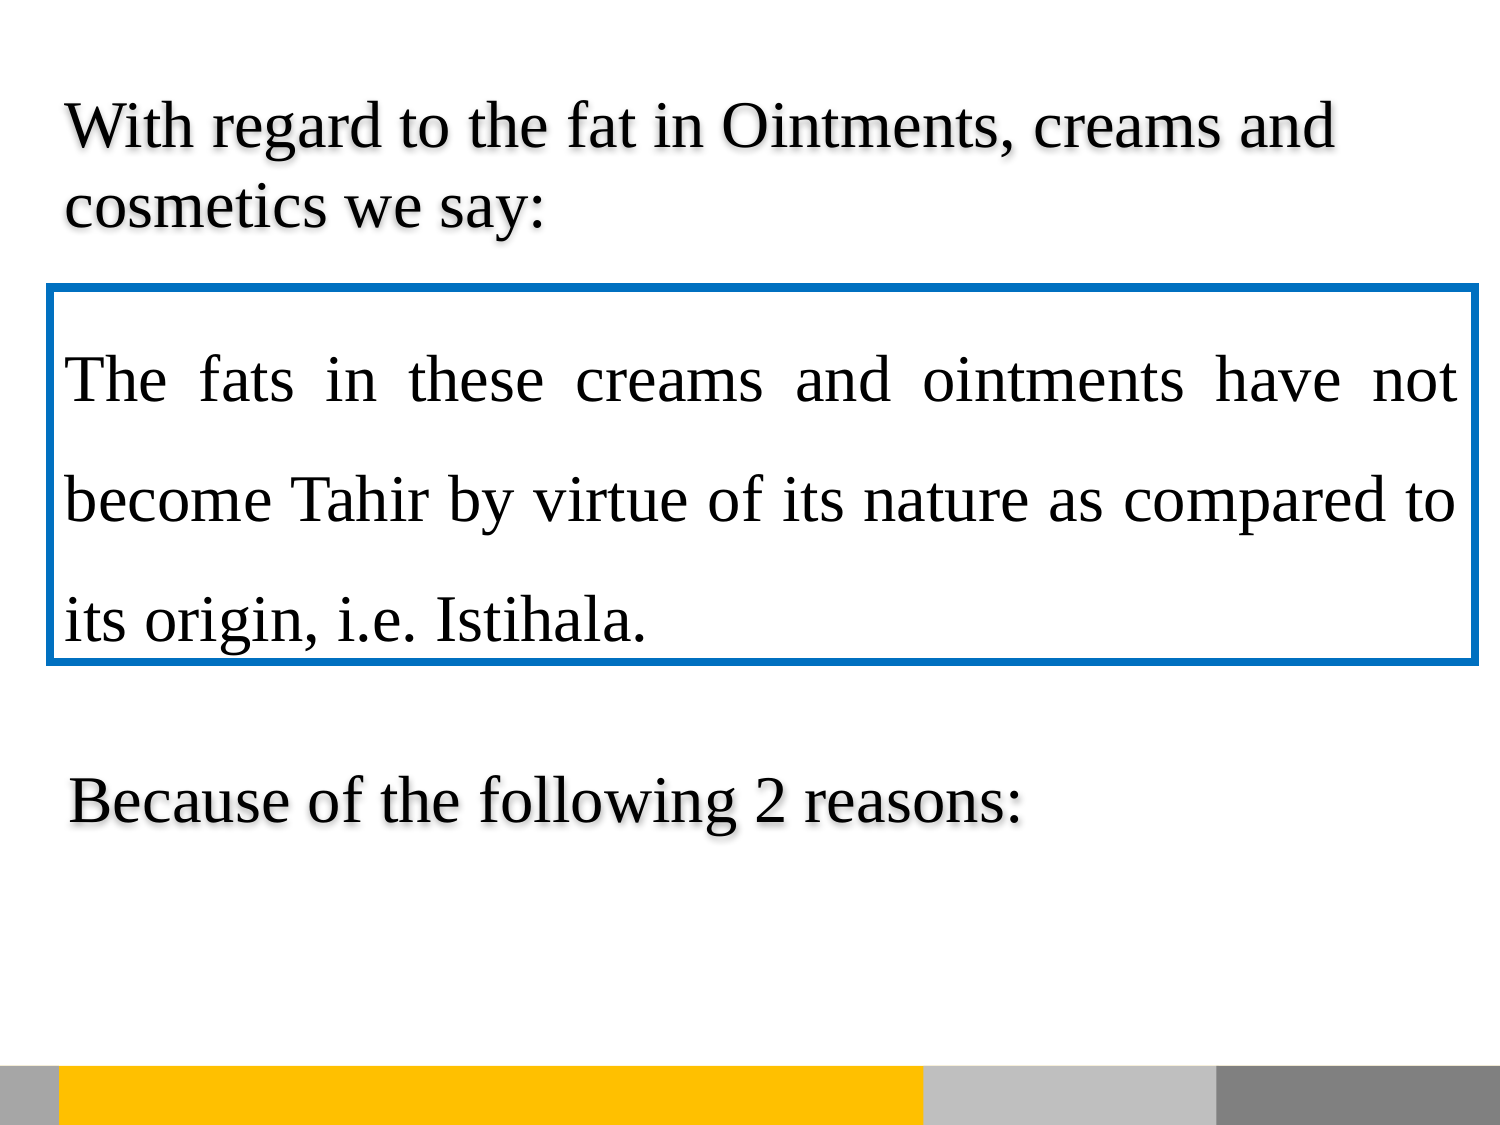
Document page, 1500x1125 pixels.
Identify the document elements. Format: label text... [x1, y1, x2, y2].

text_box [61, 1064, 921, 1125]
text_box [0, 1064, 61, 1125]
text_box The fats in these creams and ointments have not become Tahir by virtue of its nature as compared to its origin, i.e. Istihala. [49, 287, 1475, 663]
text_box [921, 1064, 1214, 1125]
text_box Because of the following 2 reasons: [53, 748, 1041, 844]
text_box With regard to the fat in Ointments, creams and cosmetics we say: [50, 73, 1450, 249]
text_box [1214, 1064, 1500, 1125]
